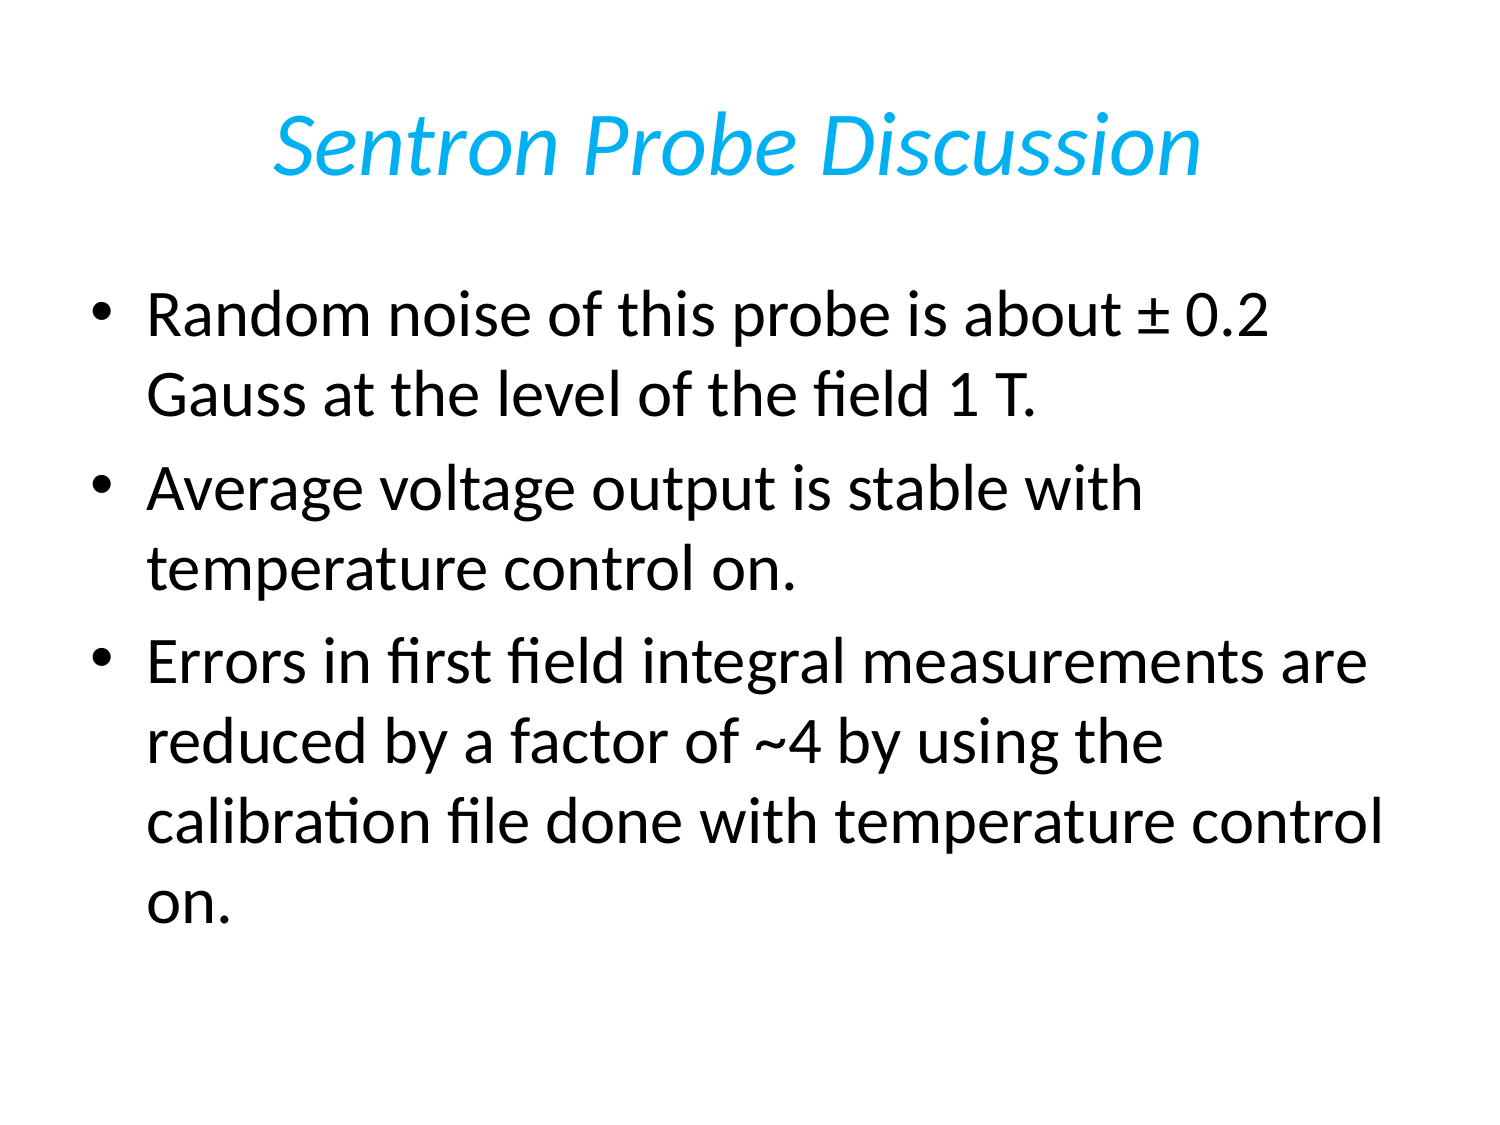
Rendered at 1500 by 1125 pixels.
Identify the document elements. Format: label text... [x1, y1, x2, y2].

title Sentron Probe Discussion [75, 45, 1425, 233]
list Random noise of this probe is about ± 0.2 Gauss at the level of the field 1 T. Average voltage output is stable with temperature control on. Errors in first field integral measurements are reduced by a factor of ~4 by using the calibration file done with temperature control on. [75, 262, 1425, 1005]
